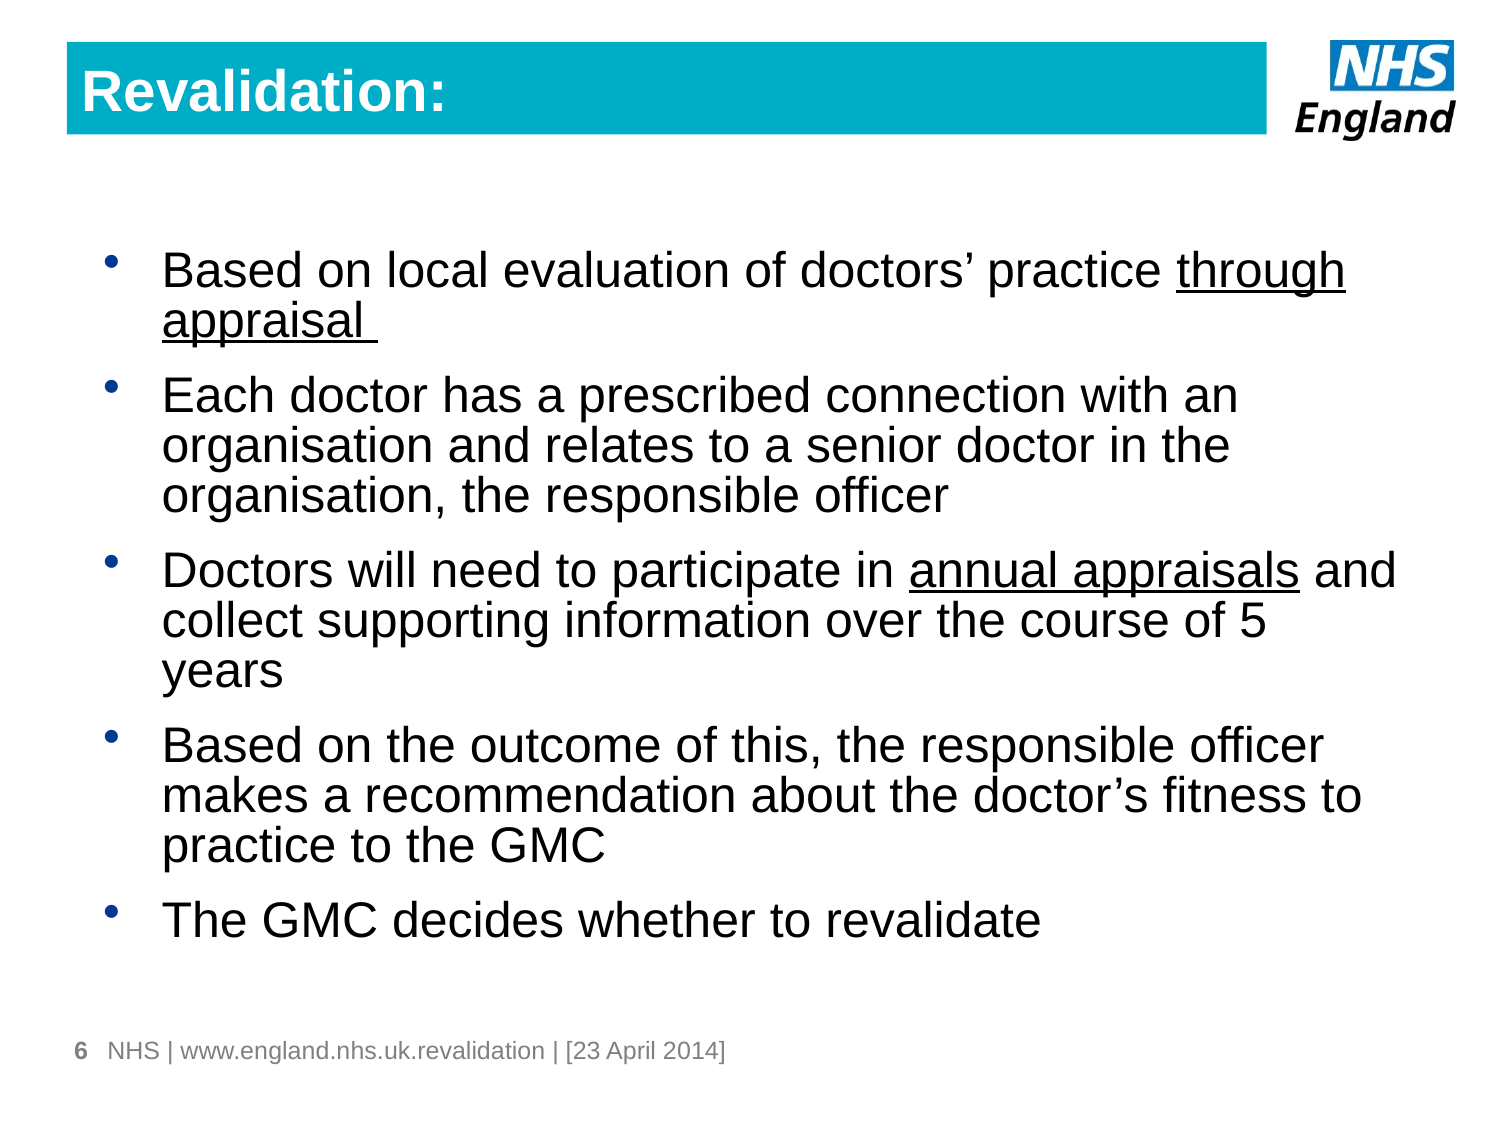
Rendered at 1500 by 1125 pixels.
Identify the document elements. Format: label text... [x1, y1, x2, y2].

picture [1295, 40, 1456, 141]
slide_number 6 [39, 1035, 89, 1065]
text_box Based on local evaluation of doctors’ practice through appraisal Each doctor has a prescribed connection with an organisation and relates to a senior doctor in the organisation, the responsible officer Doctors will need to participate in annual appraisals and collect supporting information over the course of 5 years Based on the outcome of this, the responsible officer makes a recommendation about the doctor’s fitness to practice to the GMC The GMC decides whether to revalidate [88, 239, 1417, 949]
text_box Revalidation: [66, 41, 1267, 135]
footer NHS | www.england.nhs.uk.revalidation | [23 April 2014] [107, 1035, 1296, 1065]
